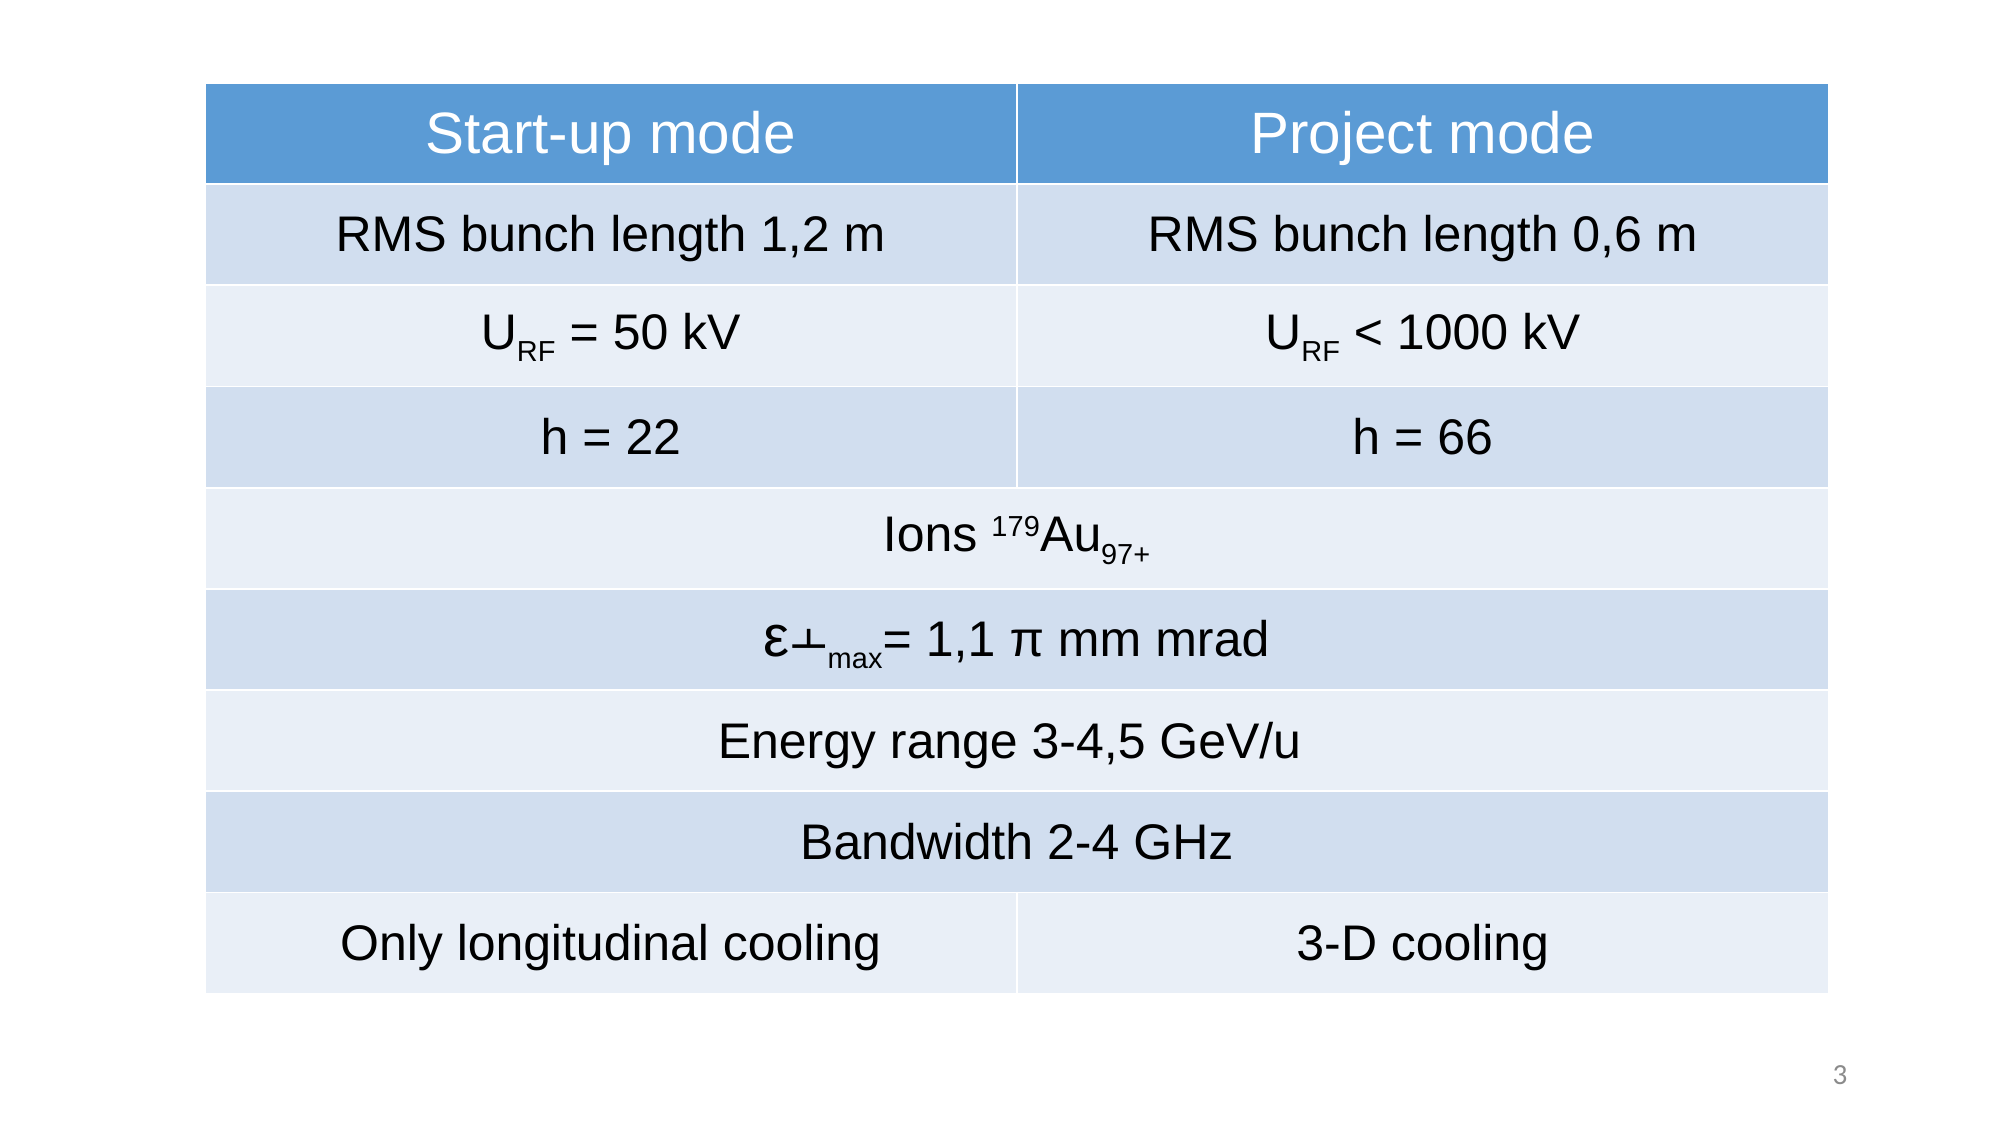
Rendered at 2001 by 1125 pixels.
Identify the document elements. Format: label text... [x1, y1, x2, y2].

table_cell RMS bunch length 0,6 m [1018, 185, 1828, 284]
table_cell Energy range 3-4,5 GeV/u [206, 691, 1828, 790]
table_cell Bandwidth 2-4 GHz [206, 792, 1828, 892]
table_cell h = 22 [206, 387, 1016, 487]
table_cell 3-D cooling [1018, 893, 1828, 993]
table_cell Ions 179Au97+ [206, 489, 1828, 588]
table_header Start-up mode [206, 84, 1016, 183]
table_cell URF < 1000 kV [1018, 286, 1828, 386]
table_header Project mode [1018, 84, 1828, 183]
table_cell ε⫠max= 1,1 π mm mrad [206, 590, 1828, 689]
table_cell URF = 50 kV [206, 286, 1016, 386]
table_cell RMS bunch length 1,2 m [206, 185, 1016, 284]
table_cell h = 66 [1018, 387, 1828, 487]
table_cell Only longitudinal cooling [206, 893, 1016, 993]
slide_number 3 [1412, 1042, 1863, 1103]
